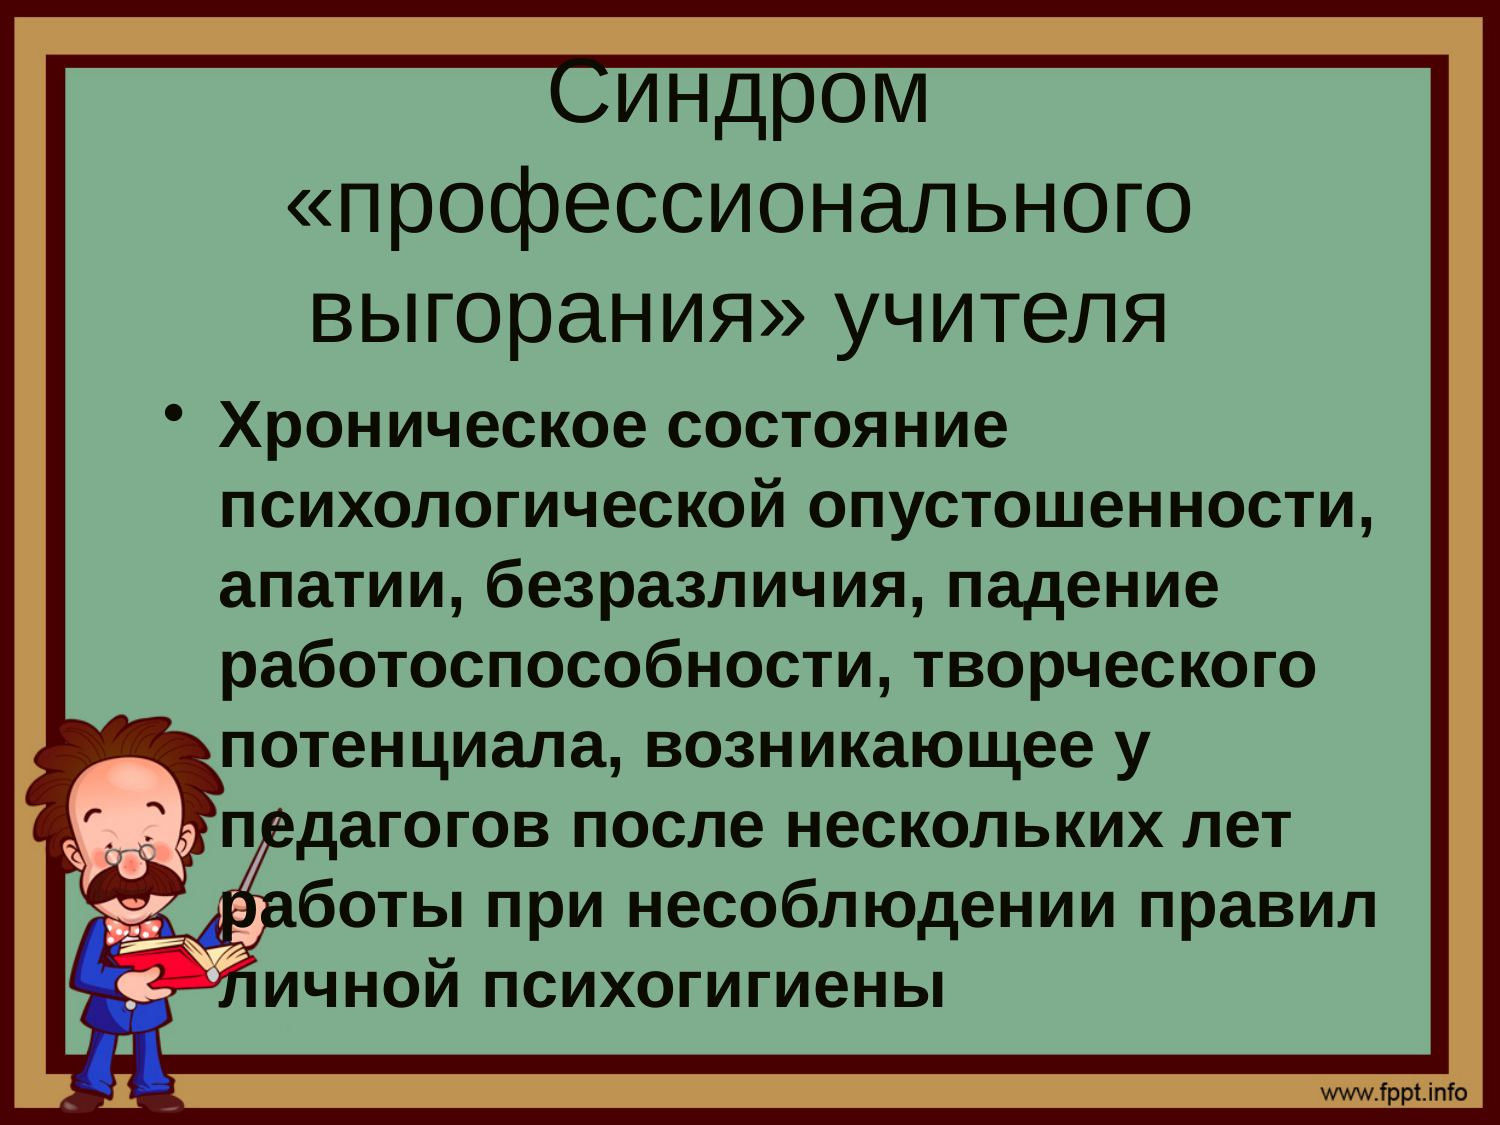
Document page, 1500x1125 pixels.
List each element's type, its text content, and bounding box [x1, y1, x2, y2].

list Хроническое состояние психологической опустошенности, апатии, безразличия, падение работоспособности, творческого потенциала, возникающее у педагогов после нескольких лет работы при несоблюдении правил личной психогигиены [147, 373, 1426, 1006]
title Синдром «профессионального выгорания» учителя [64, 101, 1416, 290]
picture [0, 0, 1500, 1125]
